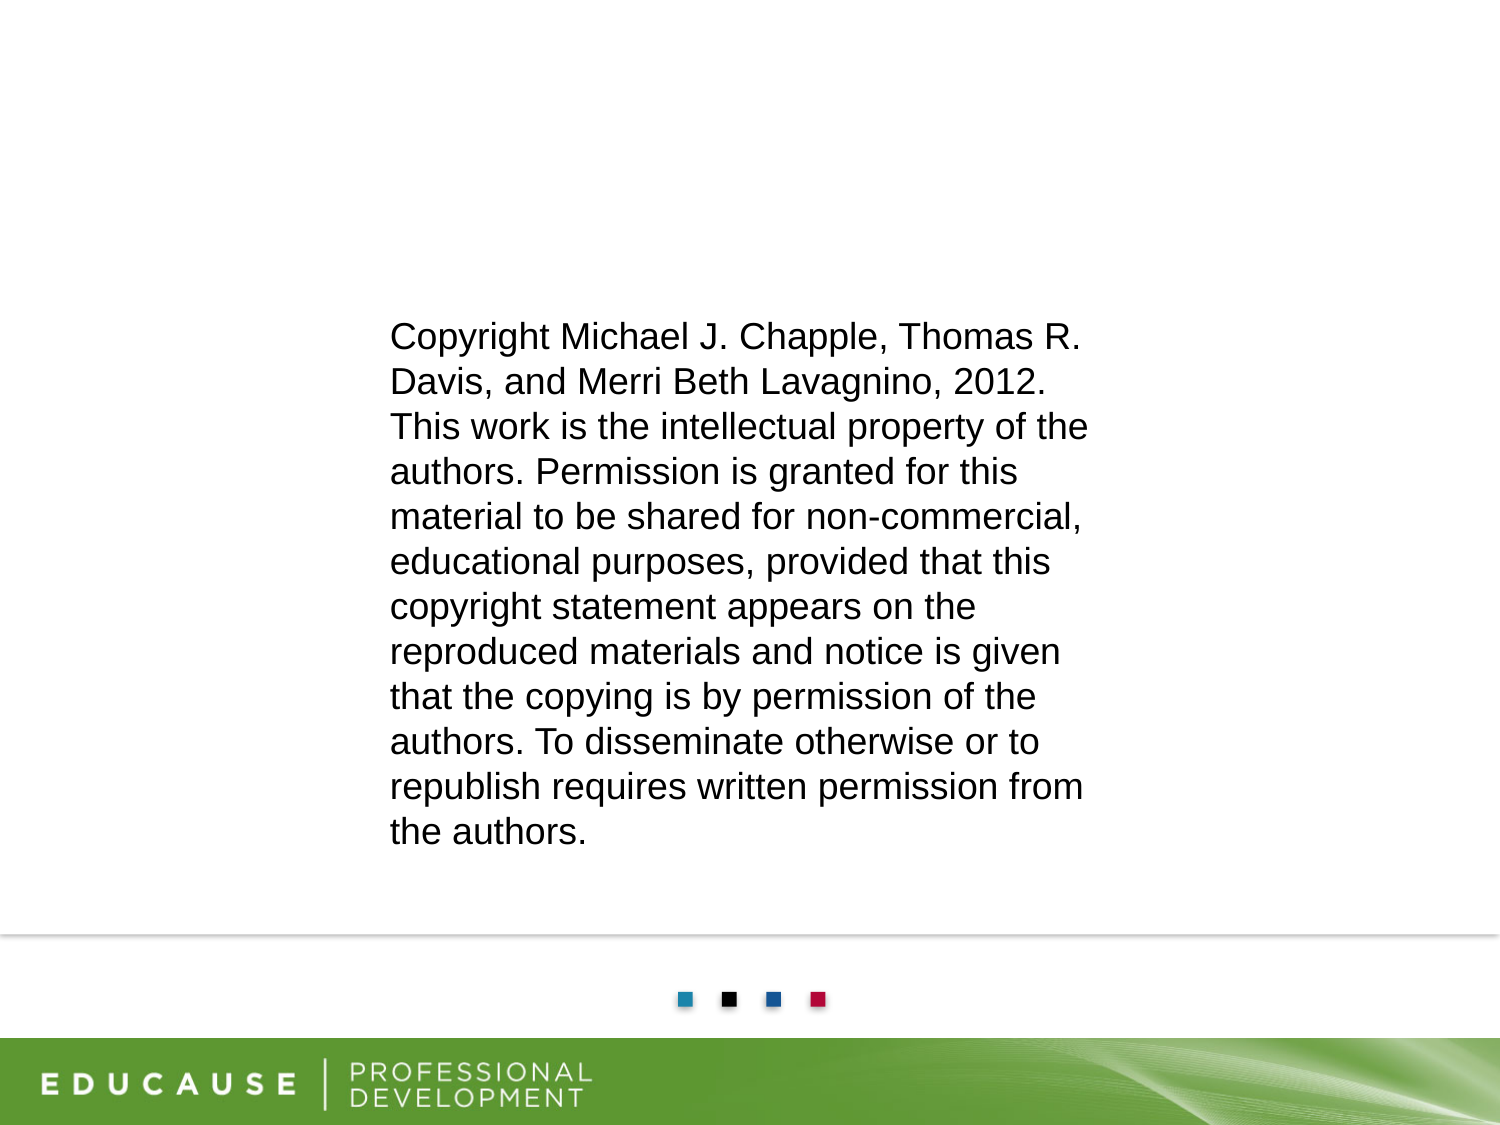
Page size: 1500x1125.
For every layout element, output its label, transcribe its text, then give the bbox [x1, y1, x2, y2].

picture [0, 1038, 1500, 1125]
text_box Copyright Michael J. Chapple, Thomas R. Davis, and Merri Beth Lavagnino, 2012. This work is the intellectual property of the authors. Permission is granted for this material to be shared for non-commercial, educational purposes, provided that this copyright statement appears on the reproduced materials and notice is given that the copying is by permission of the authors. To disseminate otherwise or to republish requires written permission from the authors. [374, 304, 1125, 860]
